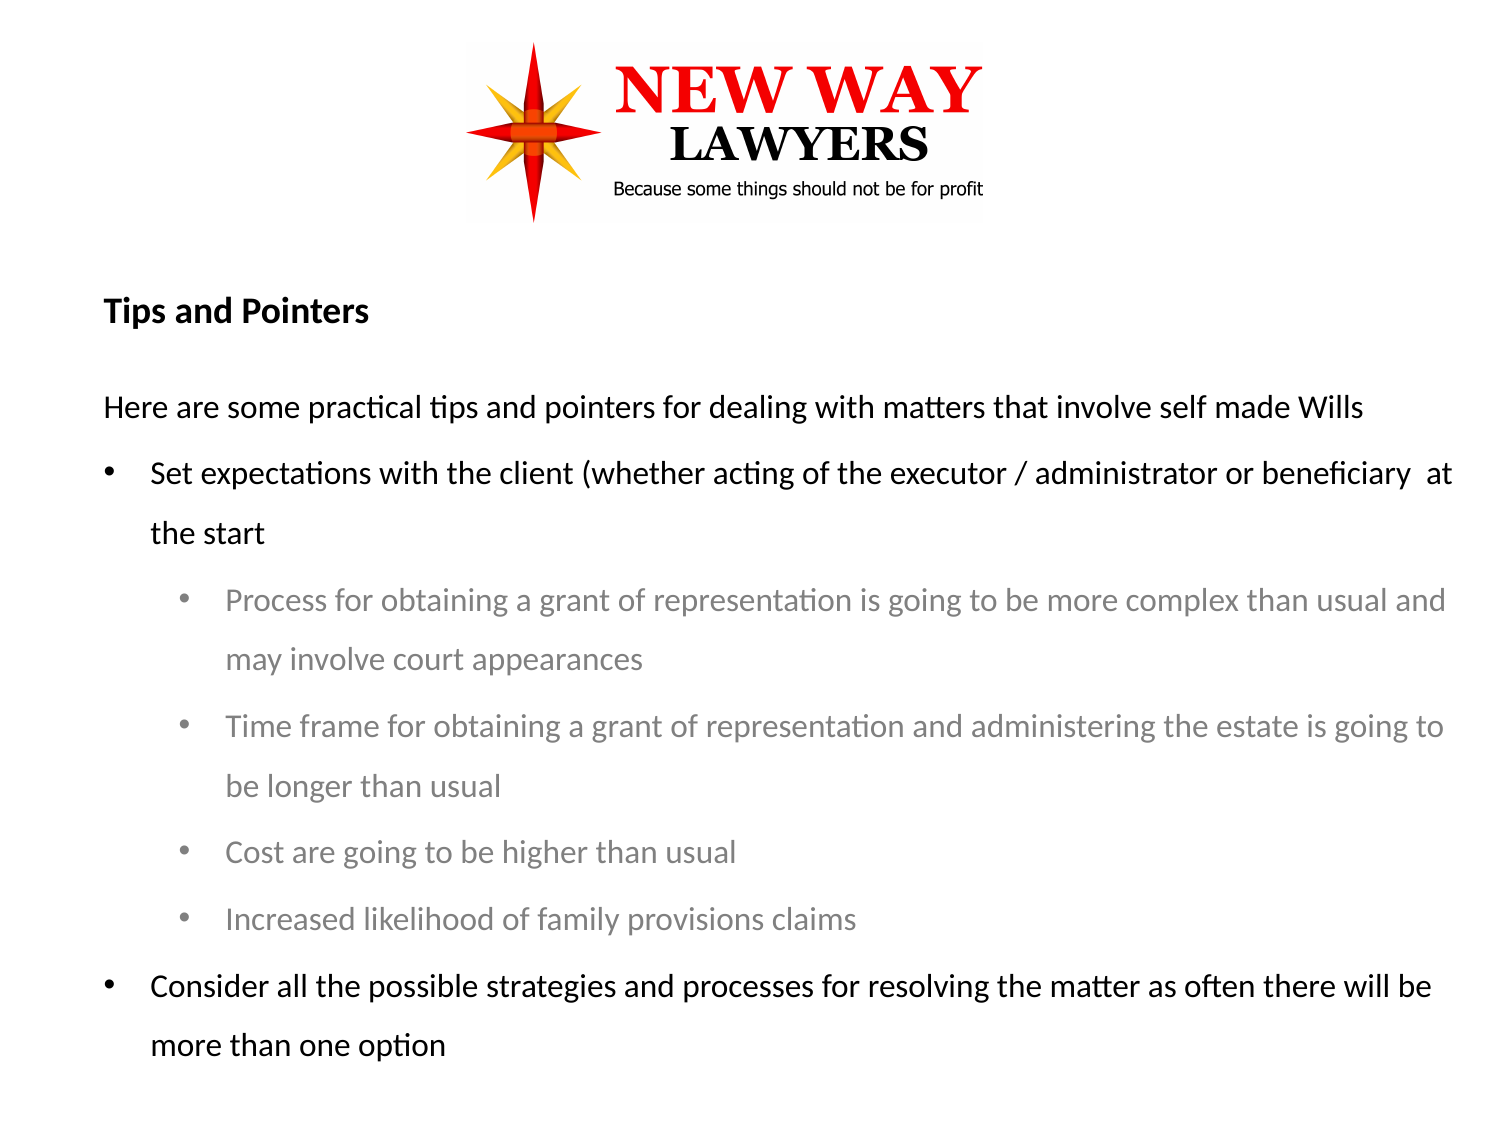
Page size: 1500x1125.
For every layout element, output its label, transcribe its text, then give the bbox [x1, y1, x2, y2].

subtitle Tips and Pointers Here are some practical tips and pointers for dealing with matters that involve self made Wills Set expectations with the client (whether acting of the executor / administrator or beneficiary at the start Process for obtaining a grant of representation is going to be more complex than usual and may involve court appearances Time frame for obtaining a grant of representation and administering the estate is going to be longer than usual Cost are going to be higher than usual Increased likelihood of family provisions claims Consider all the possible strategies and processes for resolving the matter as often there will be more than one option [88, 278, 1471, 1024]
picture [466, 42, 983, 223]
